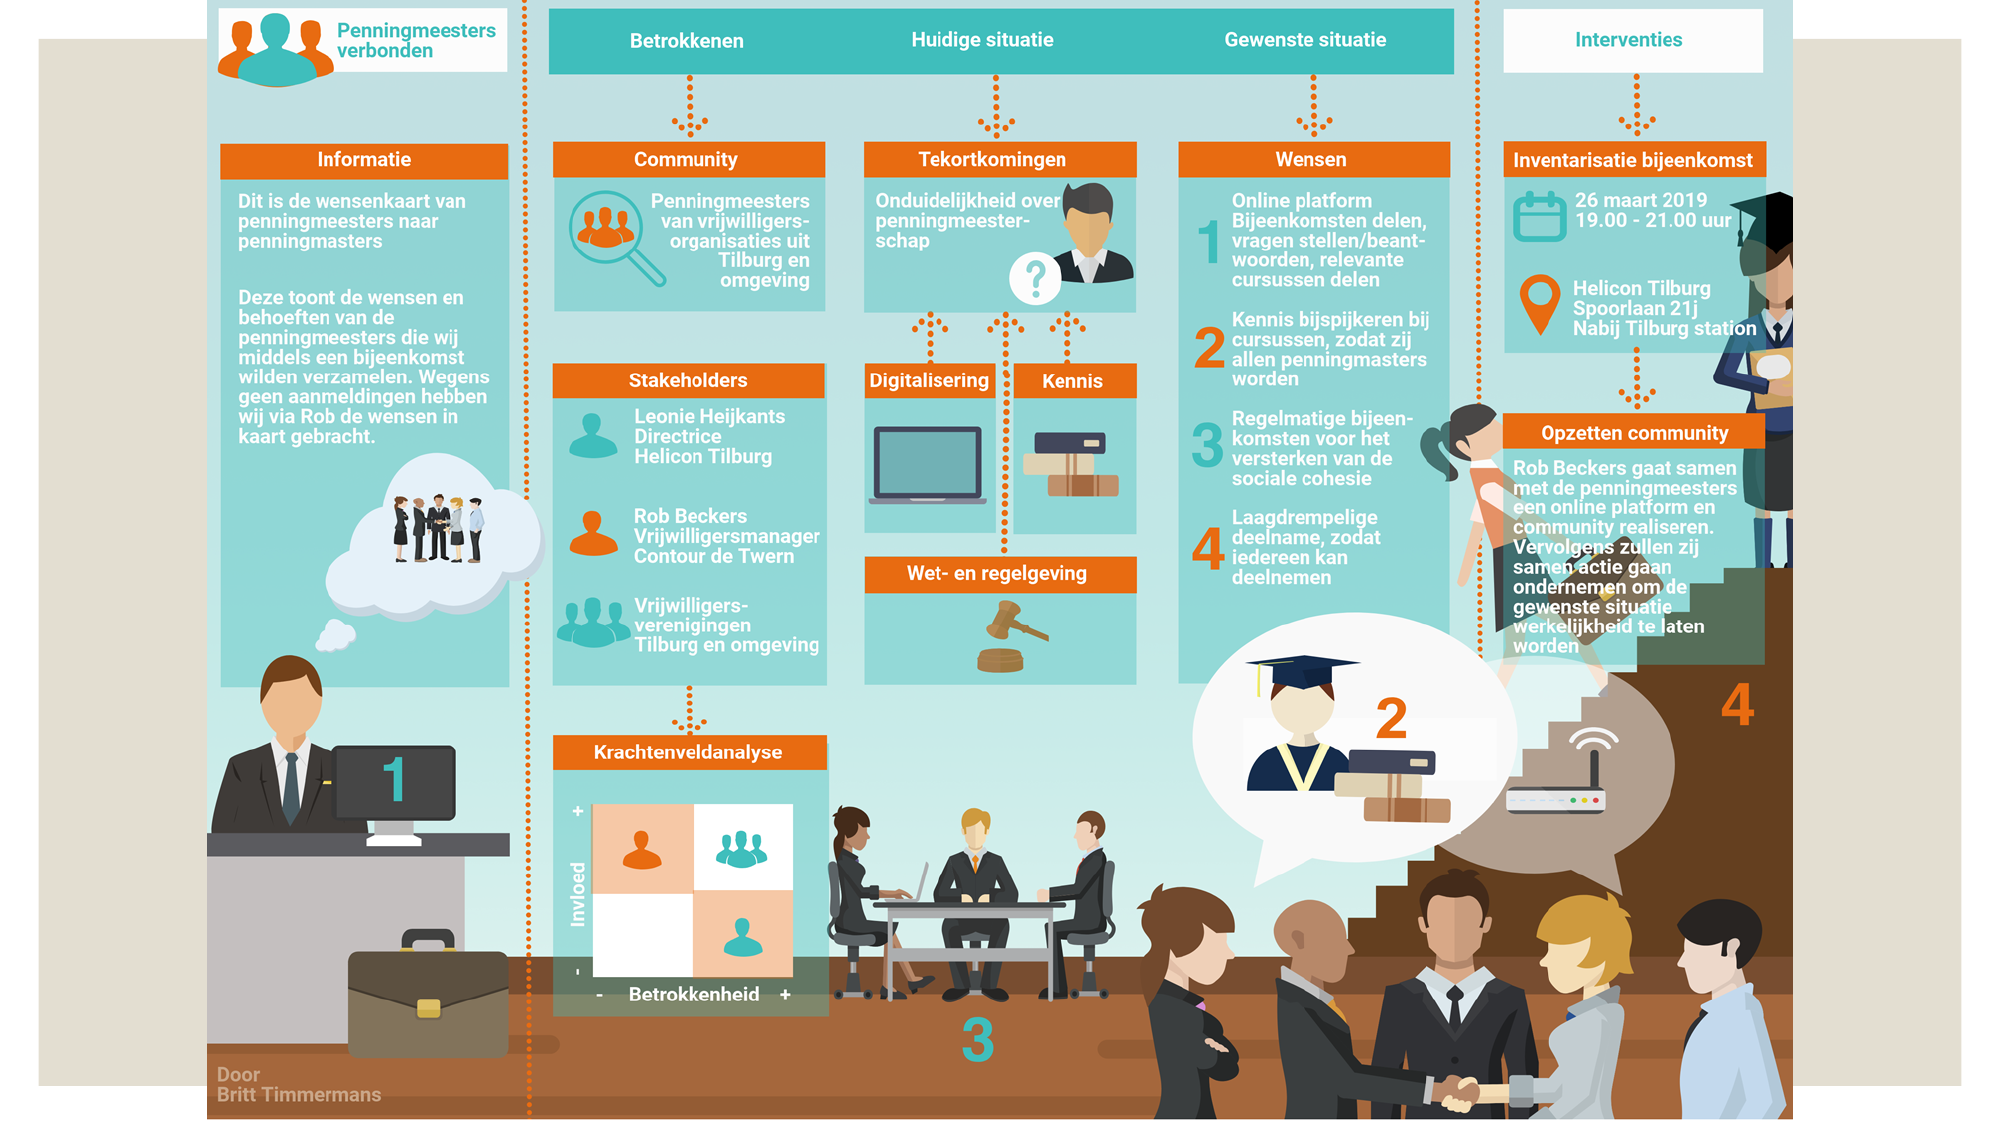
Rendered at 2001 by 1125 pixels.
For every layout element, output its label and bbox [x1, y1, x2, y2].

picture [207, 0, 1793, 1125]
